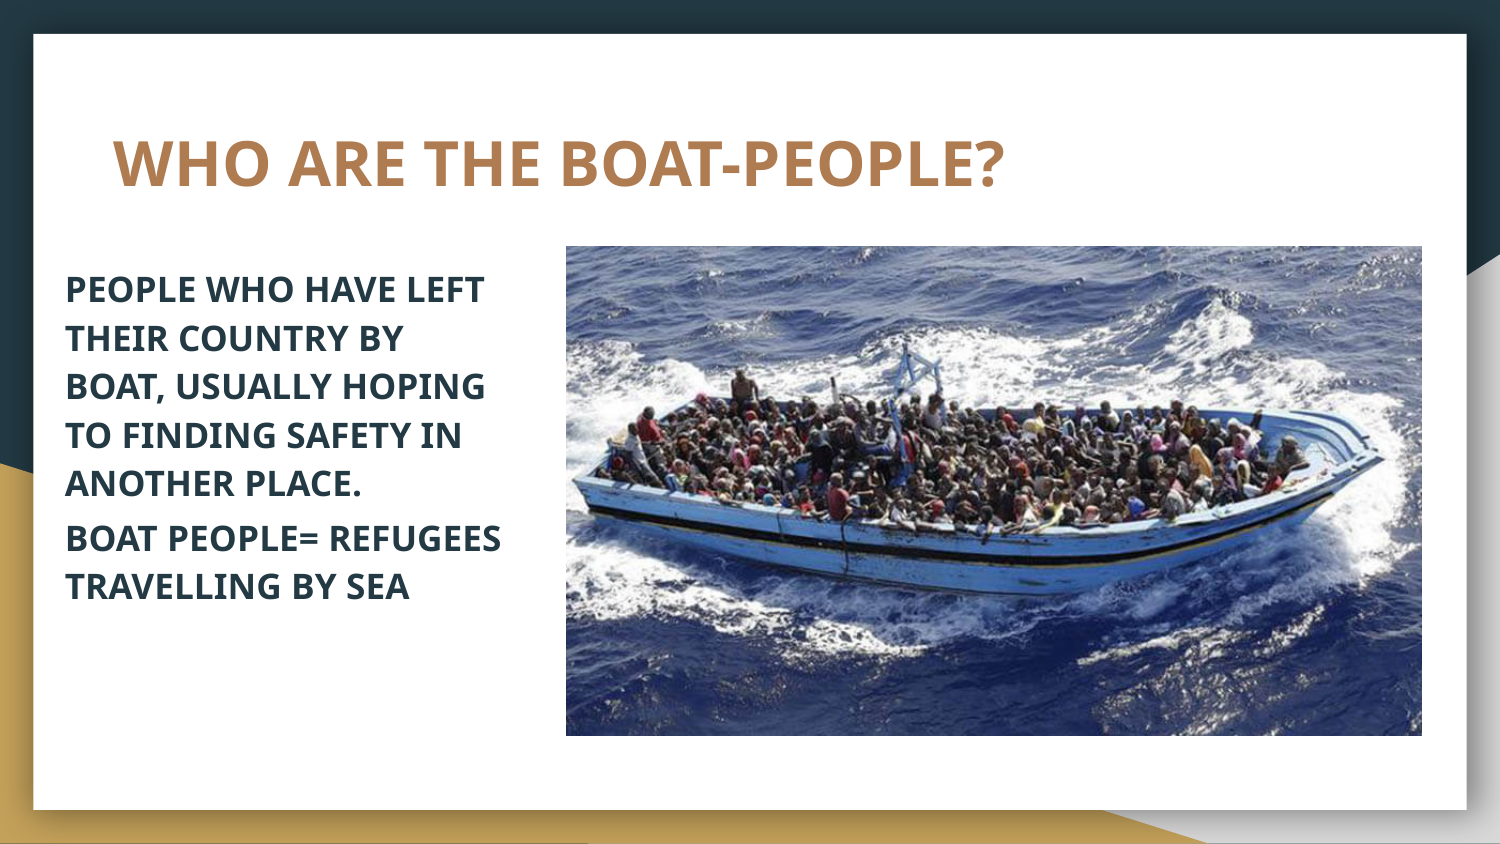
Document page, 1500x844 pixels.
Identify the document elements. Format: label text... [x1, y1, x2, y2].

list PEOPLE WHO HAVE LEFT THEIR COUNTRY BY BOAT, USUALLY HOPING TO FINDING SAFETY IN ANOTHER PLACE. BOAT PEOPLE= REFUGEES TRAVELLING BY SEA [49, 246, 519, 648]
picture [566, 245, 1422, 736]
title WHO ARE THE BOAT-PEOPLE? [98, 109, 1331, 266]
